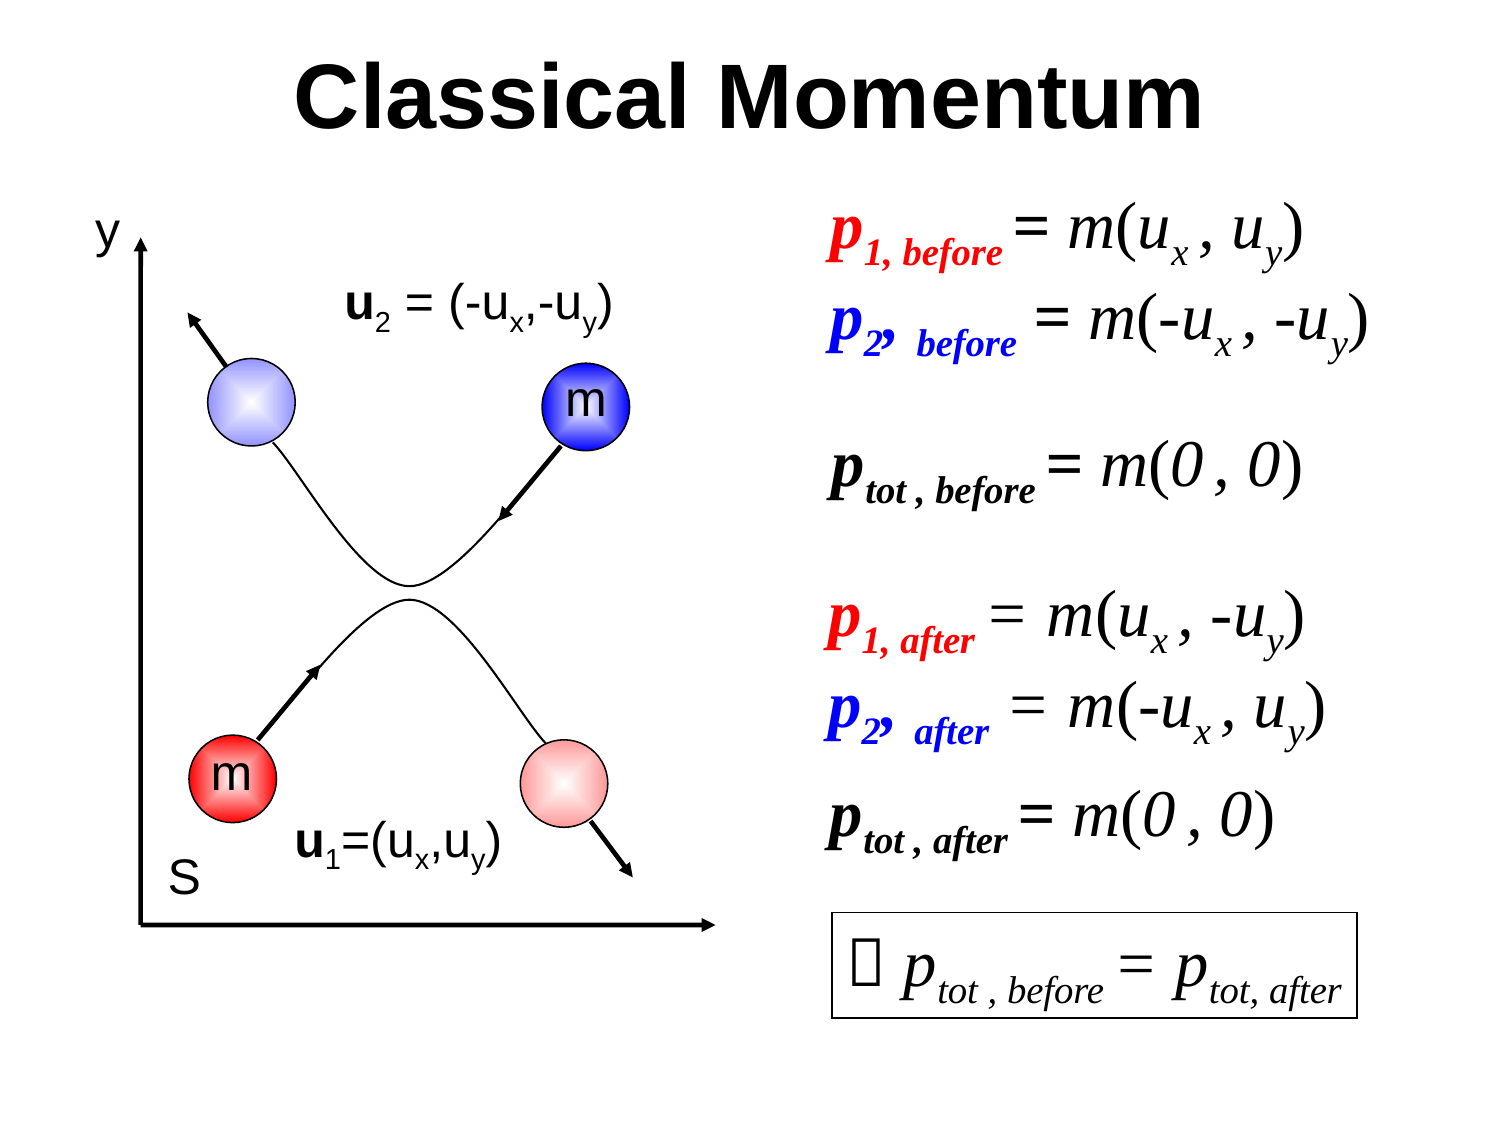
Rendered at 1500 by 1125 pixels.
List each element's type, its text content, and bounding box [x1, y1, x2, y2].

text_box [140, 918, 716, 932]
text_box [268, 753, 277, 805]
text_box [187, 312, 227, 368]
title Classical Momentum [74, 0, 1426, 187]
text_box [542, 381, 550, 432]
text_box [188, 756, 195, 802]
text_box u1=(ux,uy) [279, 799, 518, 883]
text_box u2 = (-ux,-uy) [329, 262, 629, 346]
text_box [136, 237, 147, 925]
text_box [622, 382, 630, 432]
text_box m [550, 359, 622, 434]
text_box p1, after = m(ux , -uy) p2, after = m(-ux , uy) [813, 562, 1342, 760]
text_box m [195, 732, 268, 808]
text_box  ptot , before = ptot, after [832, 912, 1357, 1019]
text_box [265, 599, 546, 744]
text_box ptot , before = m(0 , 0) [817, 412, 1319, 519]
text_box [272, 442, 561, 587]
text_box [264, 664, 321, 732]
text_box S [153, 837, 216, 913]
text_box [590, 820, 633, 878]
text_box [498, 447, 561, 522]
text_box [551, 434, 621, 451]
text_box [200, 808, 266, 823]
text_box [520, 739, 608, 828]
text_box [207, 358, 296, 446]
text_box y [80, 189, 136, 265]
text_box p1, before = m(ux , uy) p2, before = m(-ux , -uy) [815, 174, 1385, 372]
text_box ptot , after = m(0 , 0) [815, 762, 1291, 869]
